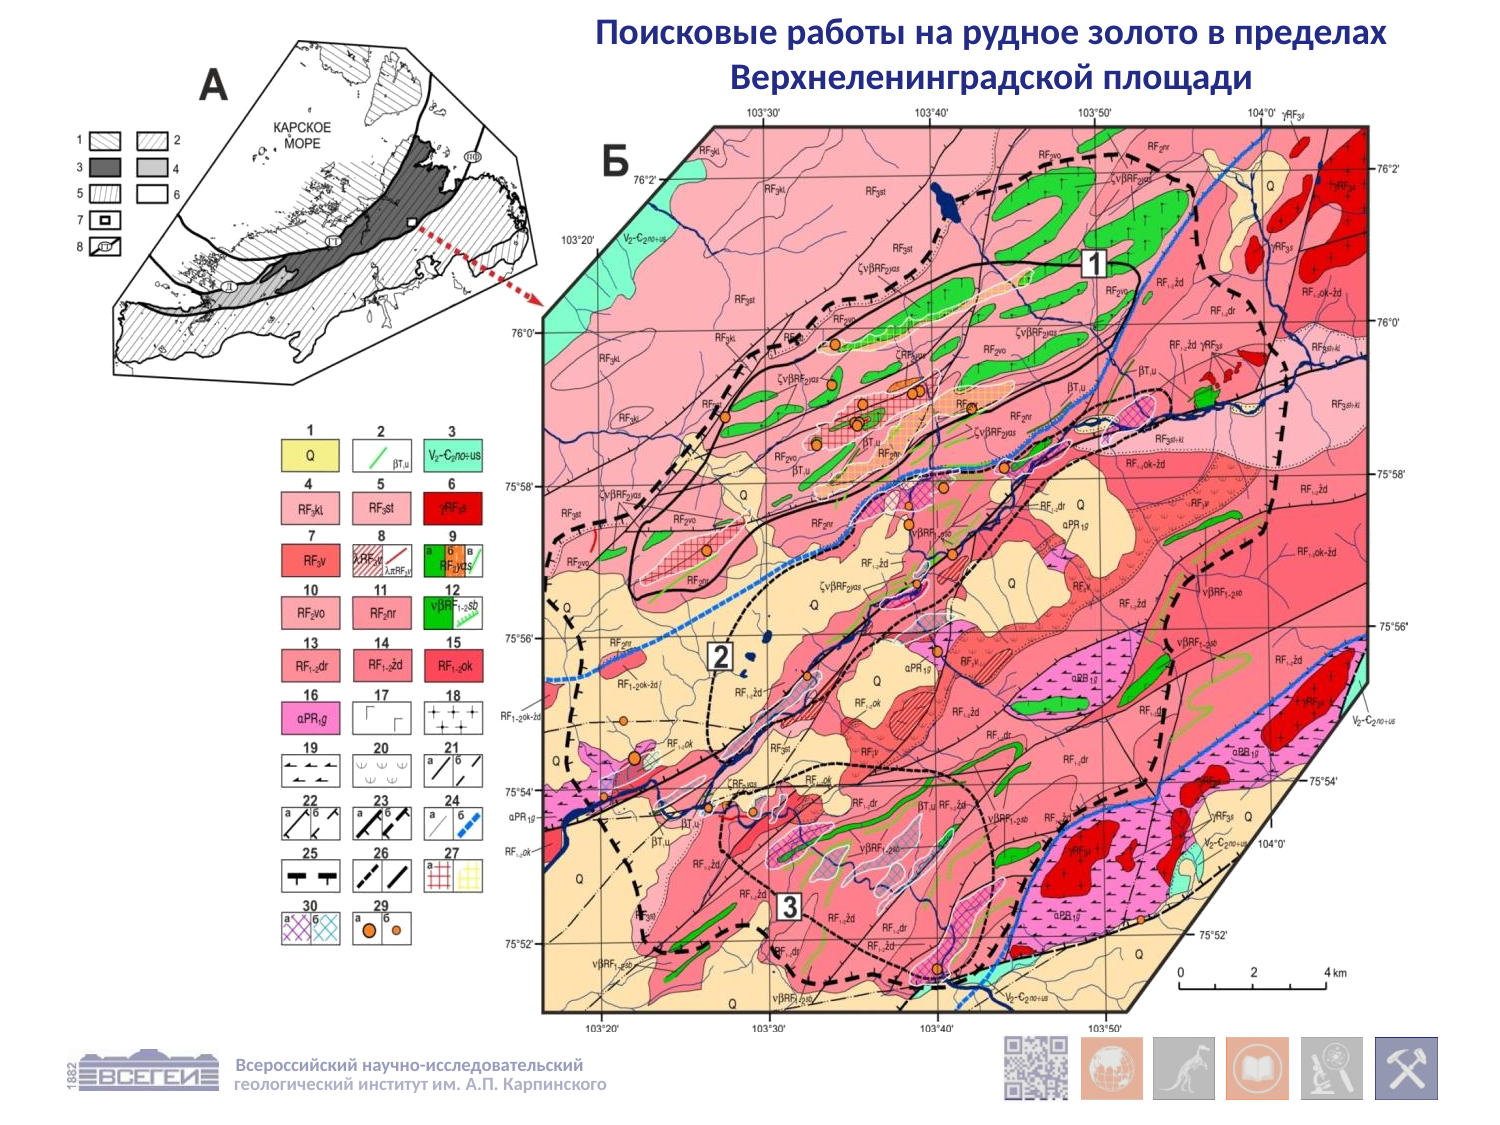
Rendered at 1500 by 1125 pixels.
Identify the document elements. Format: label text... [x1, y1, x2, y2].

picture [67, 1049, 219, 1091]
text_box Поисковые работы на рудное золото в пределах Верхнеленинградской площади [458, 0, 1500, 150]
picture [77, 40, 1408, 1032]
picture [1002, 1034, 1070, 1103]
